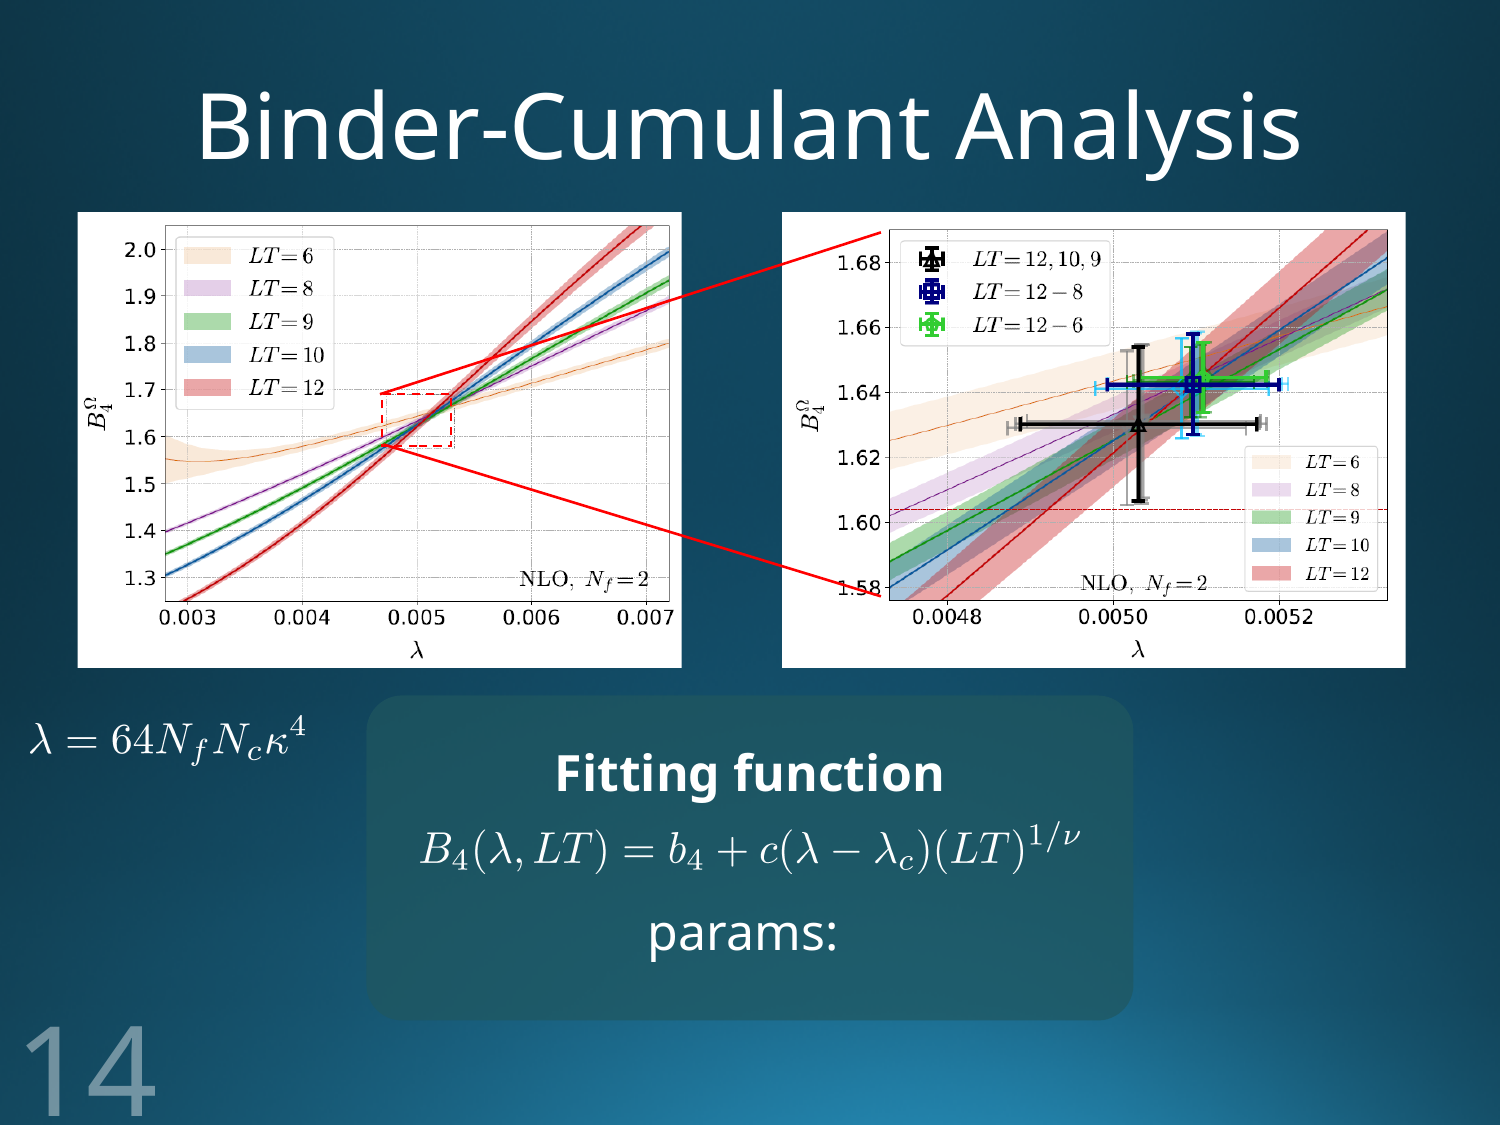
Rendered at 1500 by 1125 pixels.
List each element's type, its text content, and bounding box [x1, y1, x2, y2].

slide_number 14 [0, 1028, 252, 1125]
text_box [366, 695, 1134, 1021]
text_box Fitting function [540, 734, 960, 809]
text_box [383, 444, 881, 597]
title Binder-Cumulant Analysis [103, 21, 1397, 232]
picture [0, 0, 1500, 1125]
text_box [379, 232, 881, 395]
